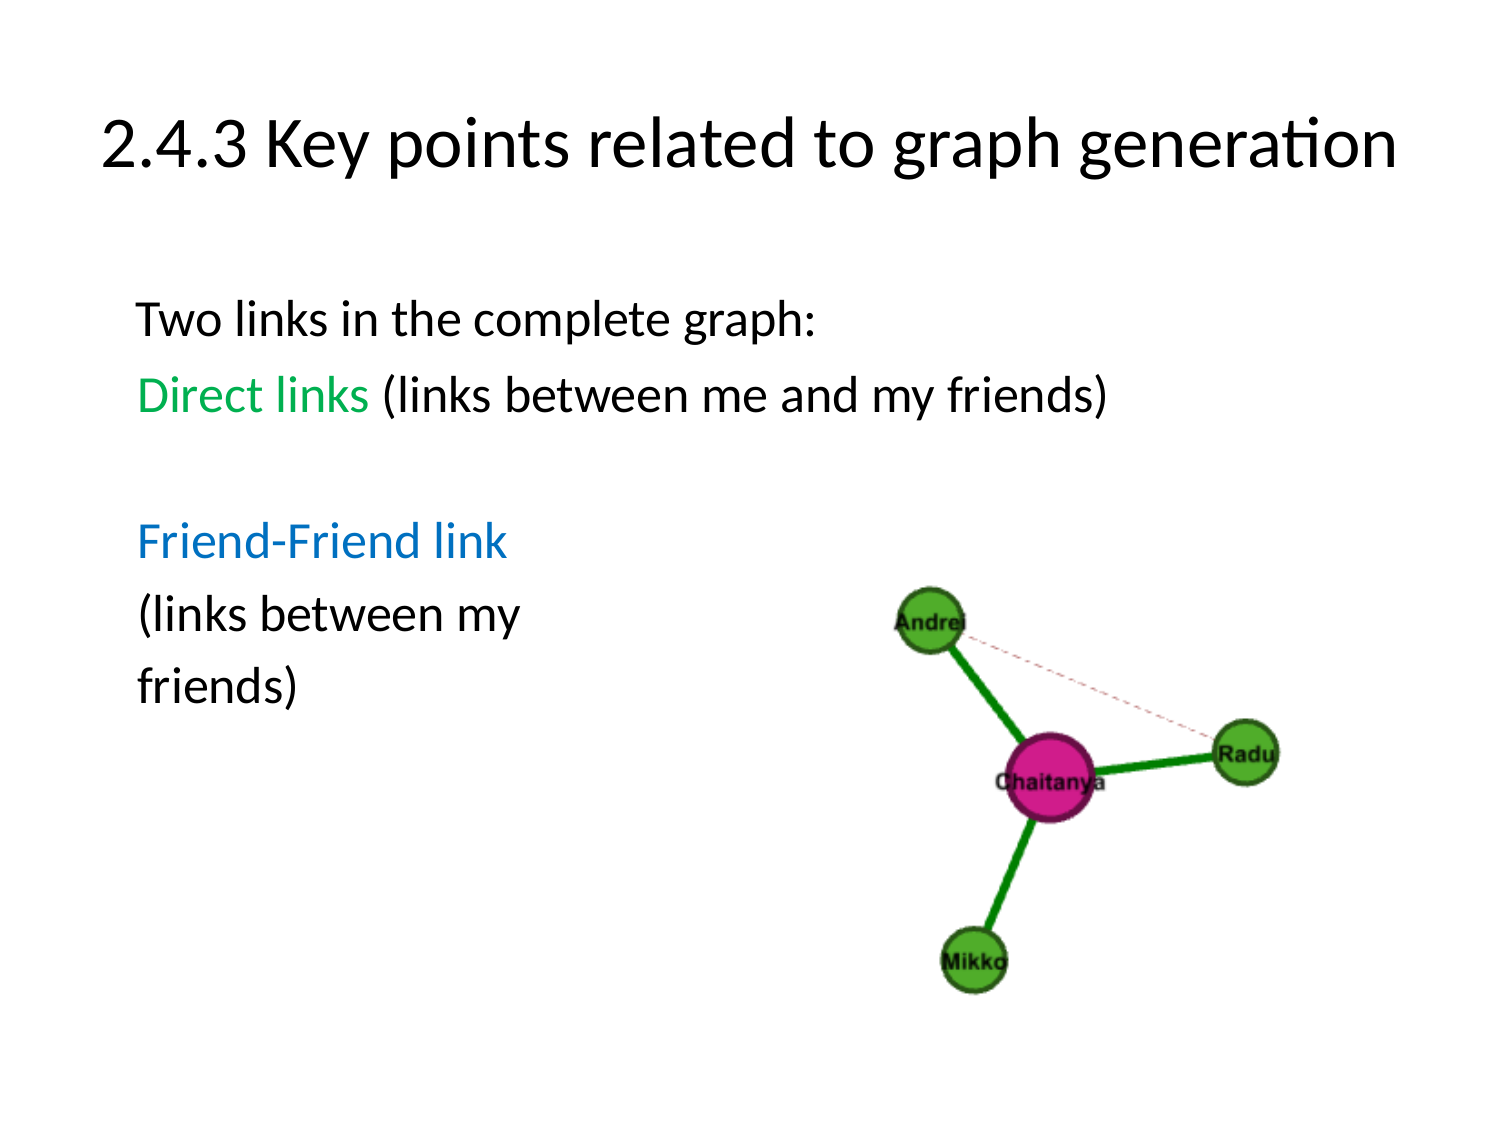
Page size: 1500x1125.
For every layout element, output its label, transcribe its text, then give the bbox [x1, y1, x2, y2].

title 2.4.3 Key points related to graph generation [75, 45, 1425, 233]
list Two links in the complete graph: Direct links (links between me and my friends) Friend-Friend link (links between my friends) [75, 262, 1425, 1005]
picture [799, 537, 1363, 1041]
